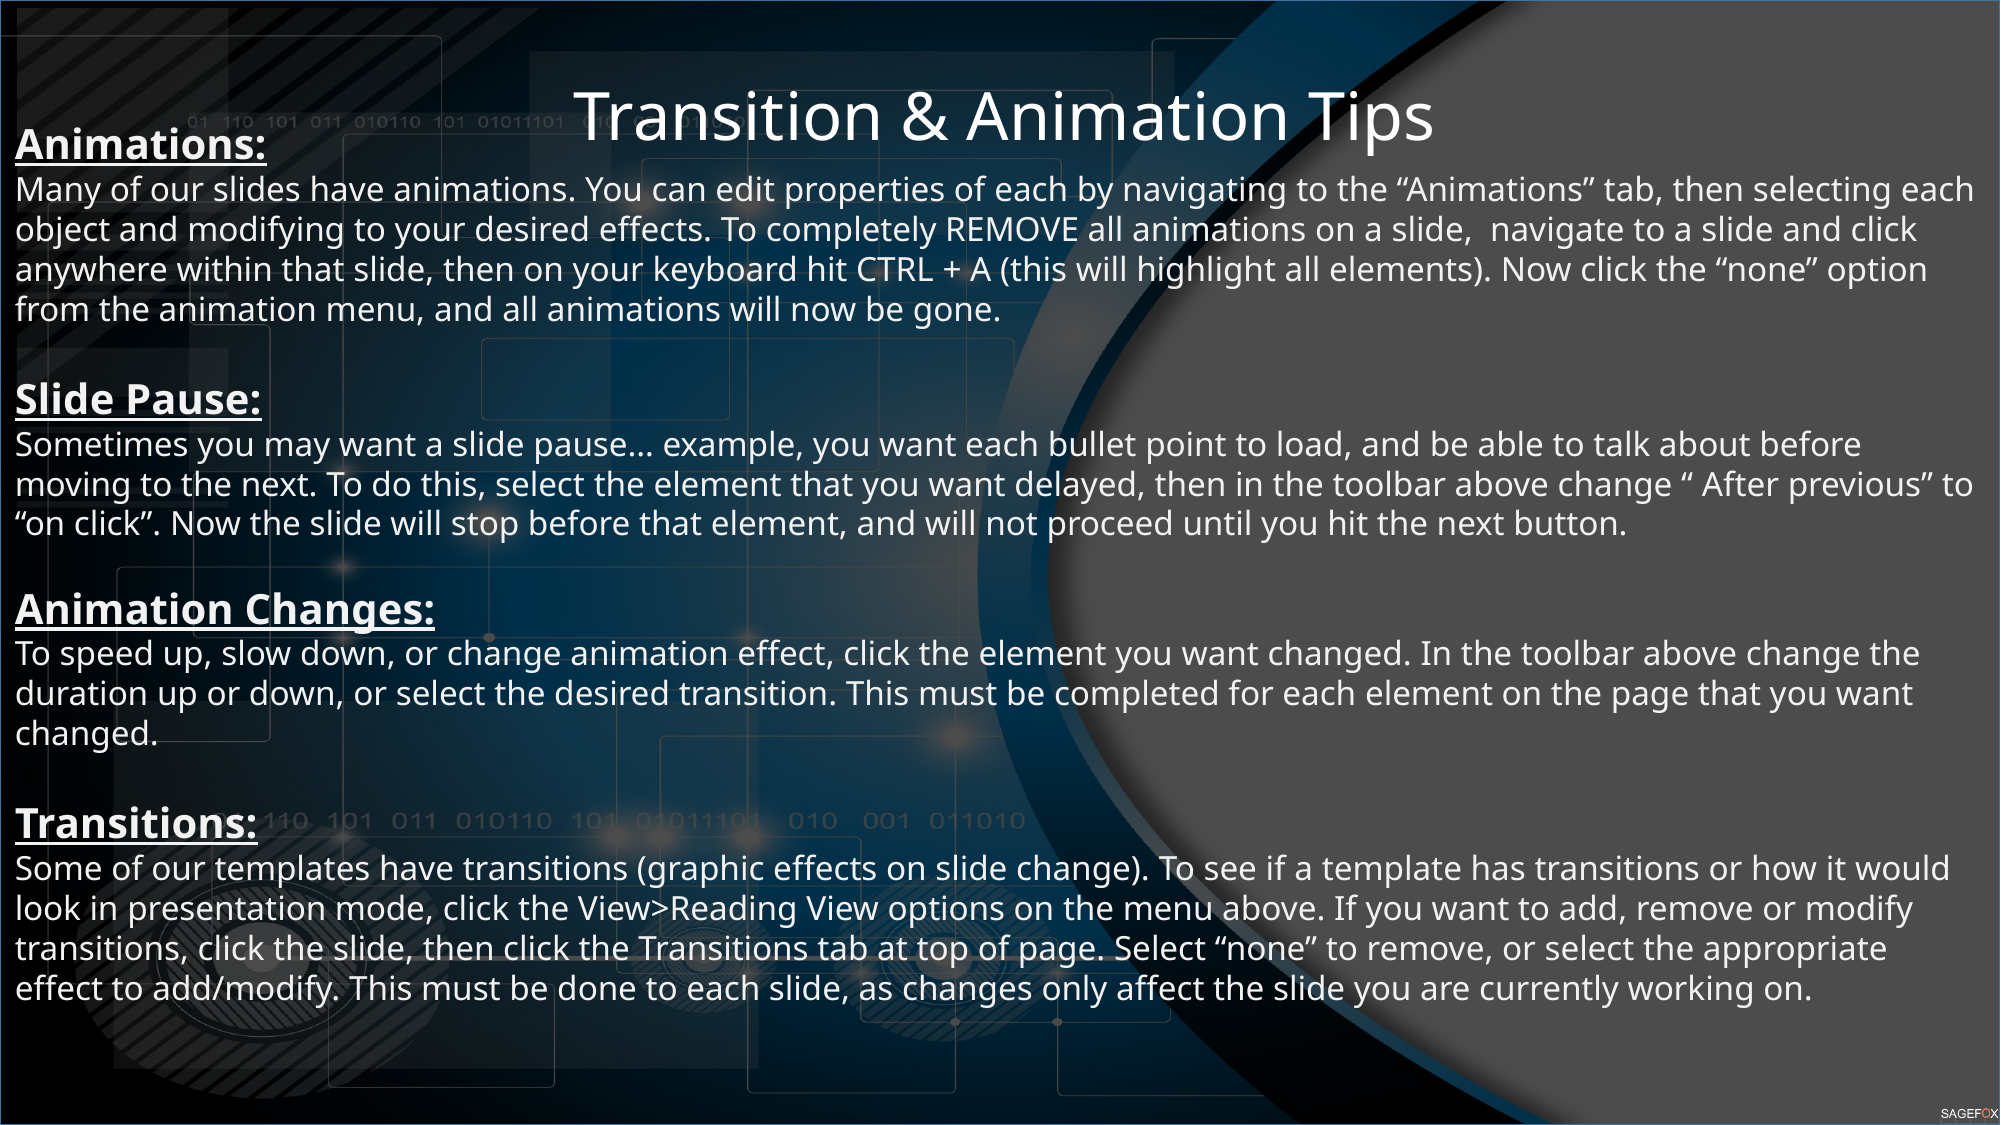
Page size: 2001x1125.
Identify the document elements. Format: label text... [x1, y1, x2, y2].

title Transition & Animation Tips [477, 59, 1532, 177]
text_box Animations: Many of our slides have animations. You can edit properties of each by navigating to the “Animations” tab, then selecting each object and modifying to your desired effects. To completely REMOVE all animations on a slide, navigate to a slide and click anywhere within that slide, then on your keyboard hit CTRL + A (this will highlight all elements). Now click the “none” option from the animation menu, and all animations will now be gone. Slide Pause: Sometimes you may want a slide pause… example, you want each bullet point to load, and be able to talk about before moving to the next. To do this, select the element that you want delayed, then in the toolbar above change “ After previous” to “on click”. Now the slide will stop before that element, and will not proceed until you hit the next button. Animation Changes: To speed up, slow down, or change animation effect, click the element you want changed. In the toolbar above change the duration up or down, or select the desired transition. This must be completed for each element on the page that you want changed. Transitions: Some of our templates have transitions (graphic effects on slide change). To see if a template has transitions or how it would look in presentation mode, click the View>Reading View options on the menu above. If you want to add, remove or modify transitions, click the slide, then click the Transitions tab at top of page. Select “none” to remove, or select the appropriate effect to add/modify. This must be done to each slide, as changes only affect the slide you are currently working on. [0, 0, 2000, 1125]
